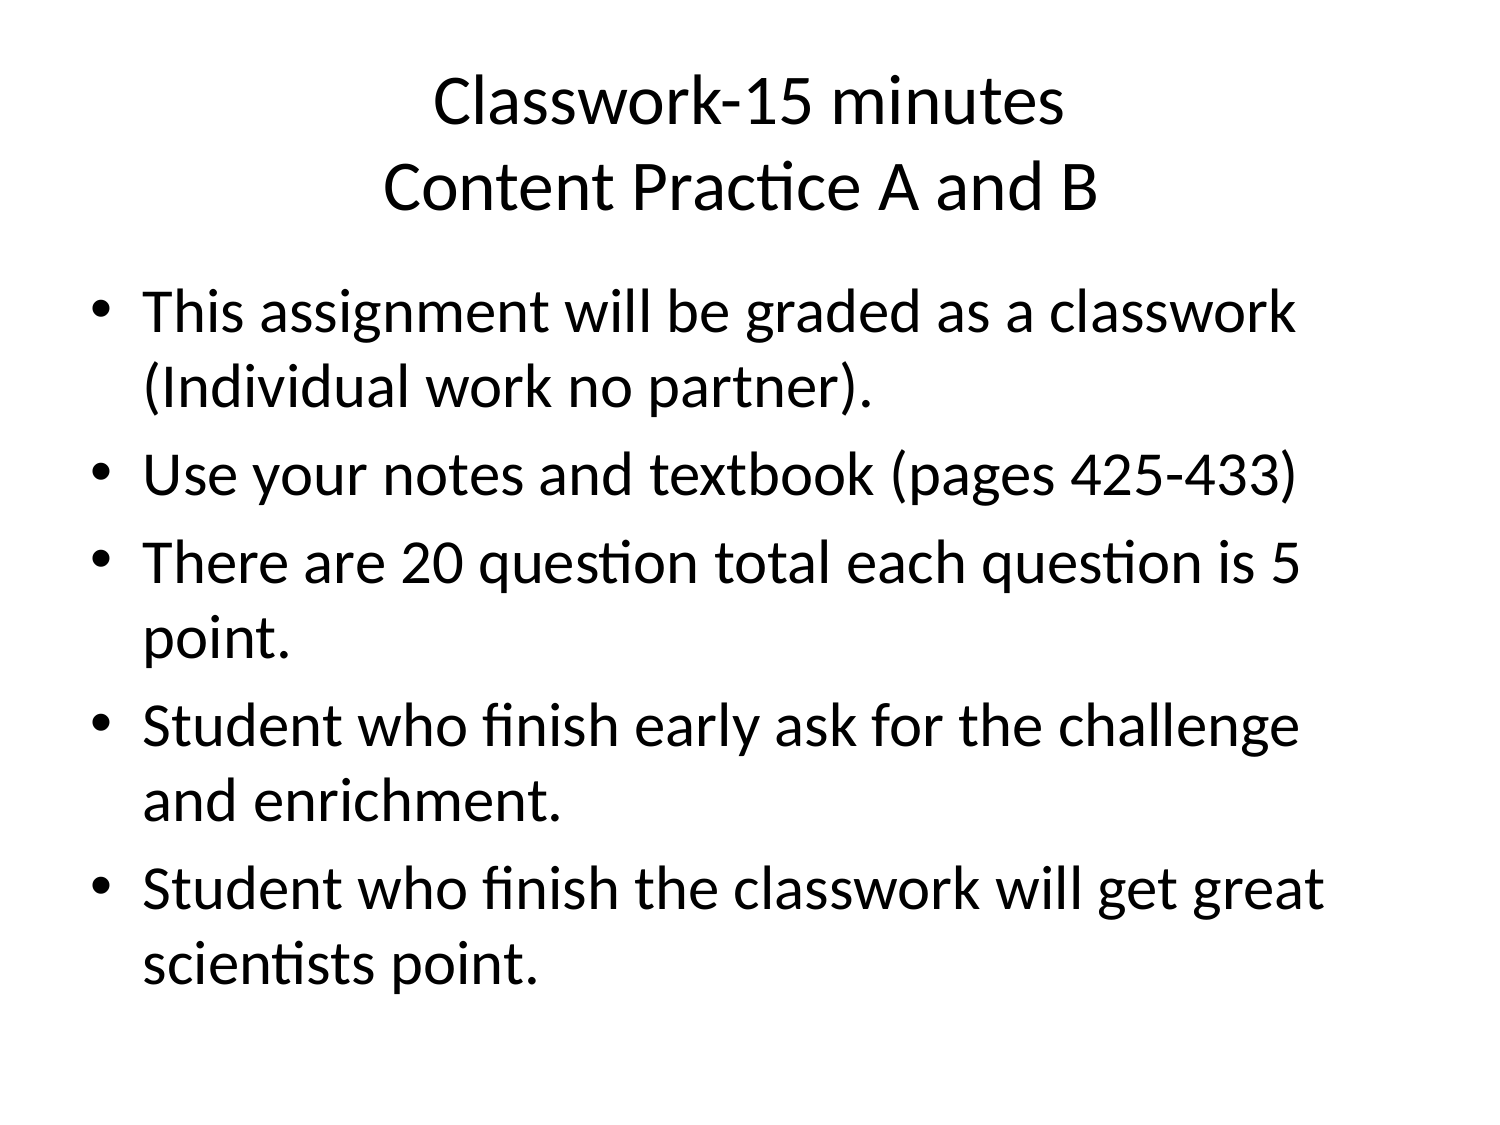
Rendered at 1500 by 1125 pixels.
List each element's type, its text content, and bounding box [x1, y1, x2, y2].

list This assignment will be graded as a classwork (Individual work no partner). Use your notes and textbook (pages 425-433) There are 20 question total each question is 5 point. Student who finish early ask for the challenge and enrichment. Student who finish the classwork will get great scientists point. [75, 262, 1425, 1005]
title Classwork-15 minutes Content Practice A and B [75, 45, 1425, 233]
